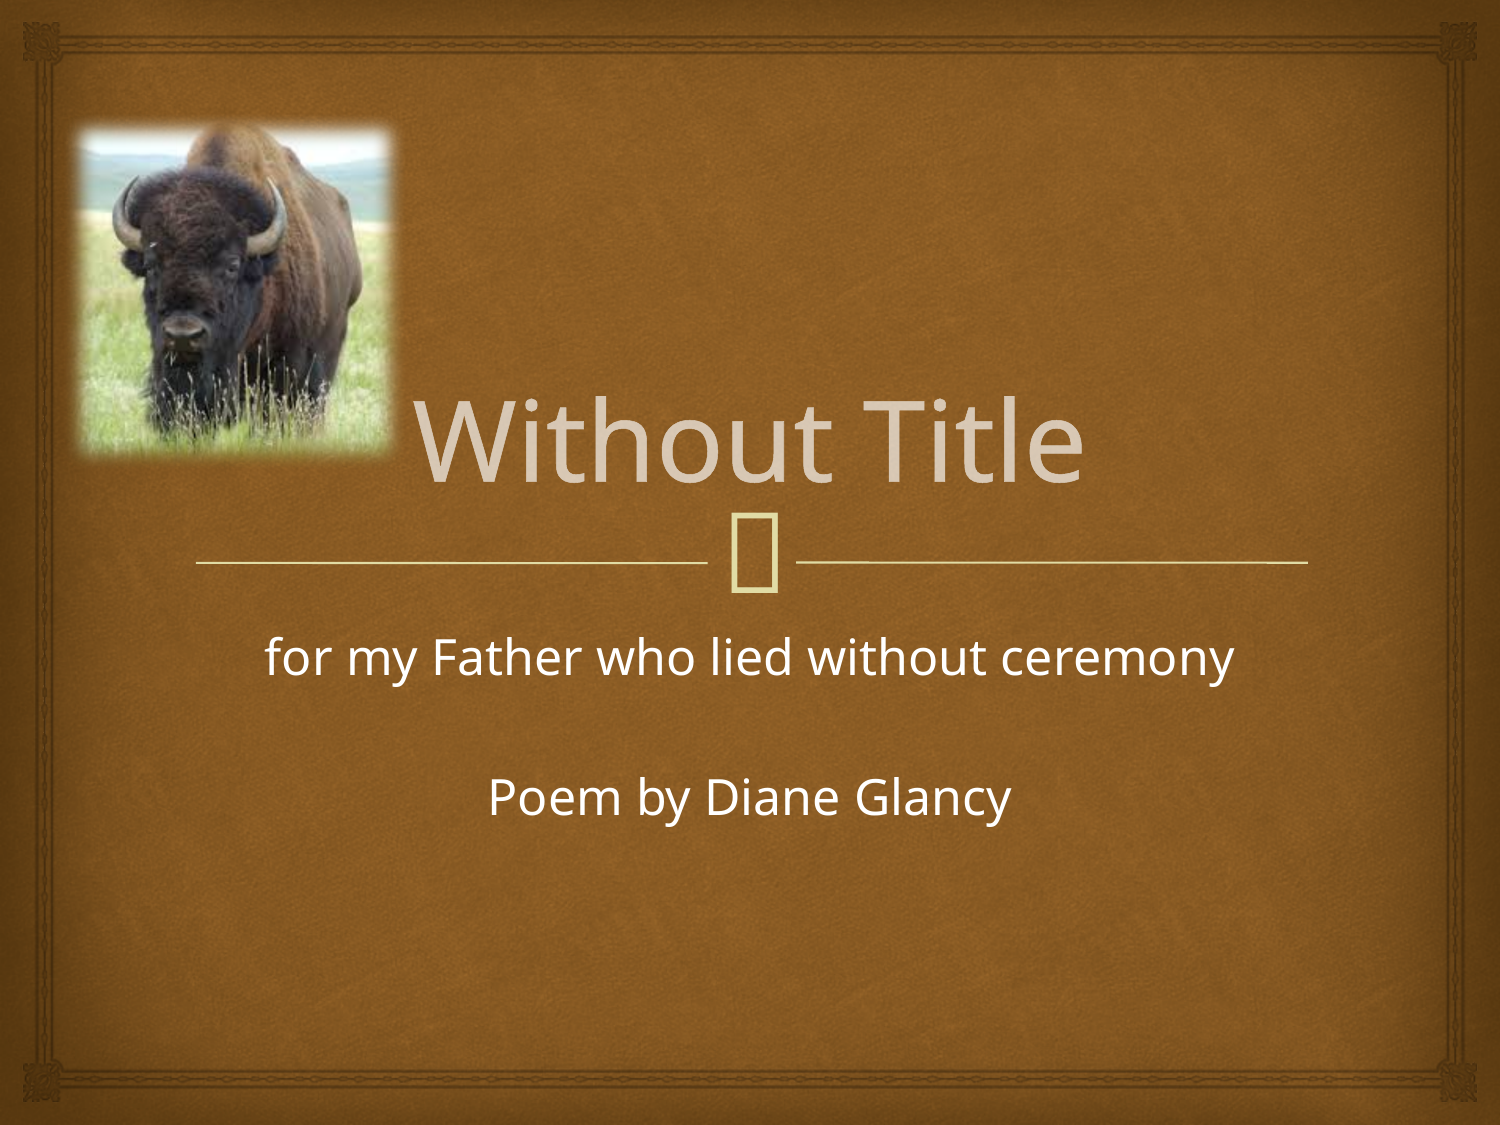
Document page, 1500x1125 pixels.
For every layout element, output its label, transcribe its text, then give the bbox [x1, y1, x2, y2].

title Without Title [194, 227, 1306, 512]
subtitle for my Father who lied without ceremony Poem by Diane Glancy [225, 618, 1275, 906]
picture [0, 0, 1500, 1125]
